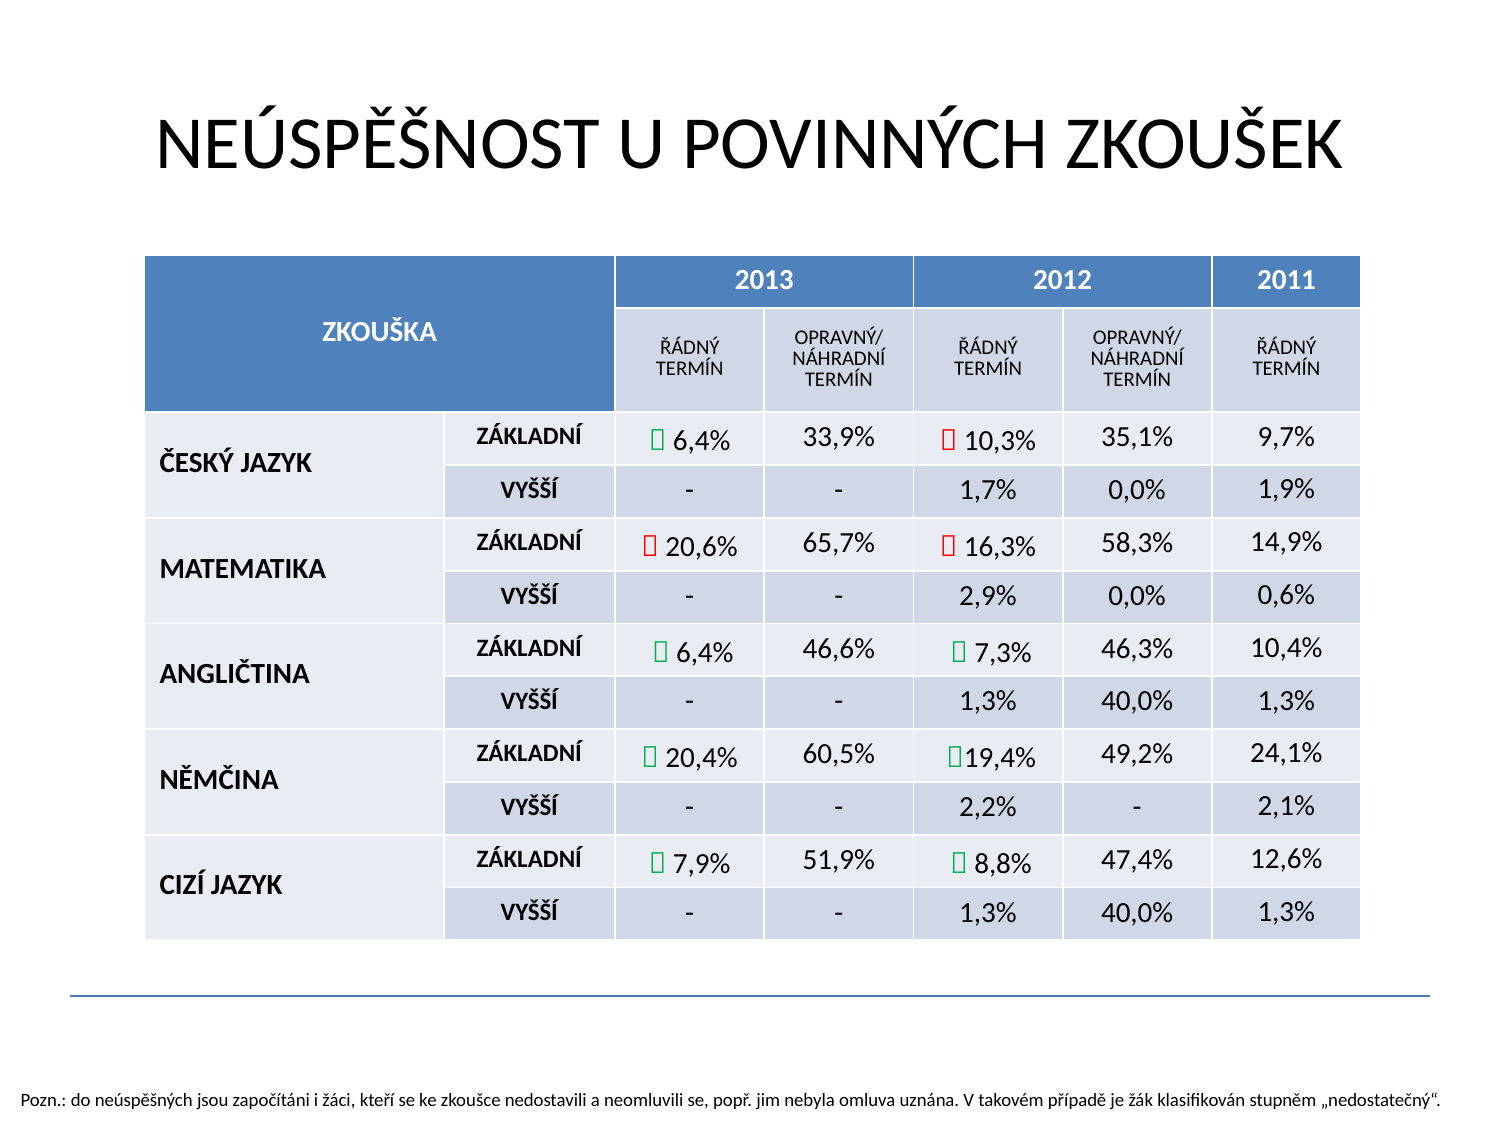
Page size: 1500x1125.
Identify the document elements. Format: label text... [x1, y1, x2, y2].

table_cell  6,4% [616, 413, 763, 464]
table_cell ZÁKLADNÍ [445, 836, 614, 887]
table_cell ZÁKLADNÍ [445, 624, 614, 675]
table_cell 1,3% [914, 677, 1062, 728]
table_cell - [616, 466, 763, 517]
table_cell ŘÁDNÝ TERMÍN [1213, 309, 1360, 411]
table_cell OPRAVNÝ/ NÁHRADNÍ TERMÍN [765, 309, 913, 411]
table_cell 58,3% [1064, 519, 1211, 570]
table_cell  7,3% [914, 624, 1062, 675]
table_cell 0,0% [1064, 466, 1211, 517]
table_cell MATEMATIKA [145, 519, 443, 623]
table_cell VYŠŠÍ [445, 888, 614, 939]
table_cell ŘÁDNÝ TERMÍN [914, 309, 1062, 411]
table_cell 1,9% [1213, 466, 1360, 517]
table_cell - [765, 466, 913, 517]
table_cell 2,2% [914, 783, 1062, 834]
table_cell 40,0% [1064, 677, 1211, 728]
table_cell  6,4% [616, 624, 763, 675]
table_cell NĚMČINA [145, 730, 443, 834]
table_cell 49,2% [1064, 730, 1211, 781]
title NEÚSPĚŠNOST U POVINNÝCH ZKOUŠEK [75, 45, 1425, 233]
table_cell 14,9% [1213, 519, 1360, 570]
table_cell 24,1% [1213, 730, 1360, 781]
table_cell 65,7% [765, 519, 913, 570]
table_header ZKOUŠKA [145, 256, 614, 411]
table_cell 9,7% [1213, 413, 1360, 464]
table_cell ZÁKLADNÍ [445, 519, 614, 570]
table_cell  16,3% [914, 519, 1062, 570]
table_cell 0,0% [1064, 572, 1211, 623]
table_cell 51,9% [765, 836, 913, 887]
table_cell - [616, 572, 763, 623]
table_header 2012 [914, 256, 1211, 307]
table_cell 12,6% [1213, 836, 1360, 887]
table_cell CIZÍ JAZYK [145, 836, 443, 939]
table_cell - [616, 783, 763, 834]
table_cell 1,3% [914, 888, 1062, 939]
table_cell  10,3% [914, 413, 1062, 464]
table_cell  20,4% [616, 730, 763, 781]
table_cell VYŠŠÍ [445, 783, 614, 834]
table_cell 0,6% [1213, 572, 1360, 623]
table_header 2011 [1213, 256, 1360, 307]
table_header 2013 [616, 256, 913, 307]
table_cell 40,0% [1064, 888, 1211, 939]
table_cell 1,3% [1213, 888, 1360, 939]
table_cell  8,8% [914, 836, 1062, 887]
table_cell 35,1% [1064, 413, 1211, 464]
table_cell VYŠŠÍ [445, 677, 614, 728]
table_cell 46,3% [1064, 624, 1211, 675]
table_cell  7,9% [616, 836, 763, 887]
table_cell 33,9% [765, 413, 913, 464]
table_cell ZÁKLADNÍ [445, 730, 614, 781]
table_cell - [616, 677, 763, 728]
table_cell 46,6% [765, 624, 913, 675]
table_cell ZÁKLADNÍ [445, 413, 614, 464]
table_cell - [616, 888, 763, 939]
table_cell 2,9% [914, 572, 1062, 623]
table_cell - [765, 677, 913, 728]
text_box Pozn.: do neúspěšných jsou započítáni i žáci, kteří se ke zkoušce nedostavili a neomluvili se, popř. jim nebyla omluva uznána. V takovém případě je žák klasifikován stupněm „nedostatečný“. [5, 1079, 1500, 1118]
table_cell VYŠŠÍ [445, 572, 614, 623]
table_cell 10,4% [1213, 624, 1360, 675]
table_cell VYŠŠÍ [445, 466, 614, 517]
table_cell  20,6% [616, 519, 763, 570]
table_cell ŘÁDNÝ TERMÍN [616, 309, 763, 411]
table_cell 19,4% [914, 730, 1062, 781]
table_cell - [765, 572, 913, 623]
table_cell ČESKÝ JAZYK [145, 413, 443, 517]
table_cell OPRAVNÝ/ NÁHRADNÍ TERMÍN [1064, 309, 1211, 411]
table_cell - [765, 888, 913, 939]
table_cell 47,4% [1064, 836, 1211, 887]
table_cell - [765, 783, 913, 834]
table_cell 60,5% [765, 730, 913, 781]
table_cell 2,1% [1213, 783, 1360, 834]
table_cell 1,7% [914, 466, 1062, 517]
table_cell ANGLIČTINA [145, 624, 443, 728]
table_cell - [1064, 783, 1211, 834]
table_cell 1,3% [1213, 677, 1360, 728]
